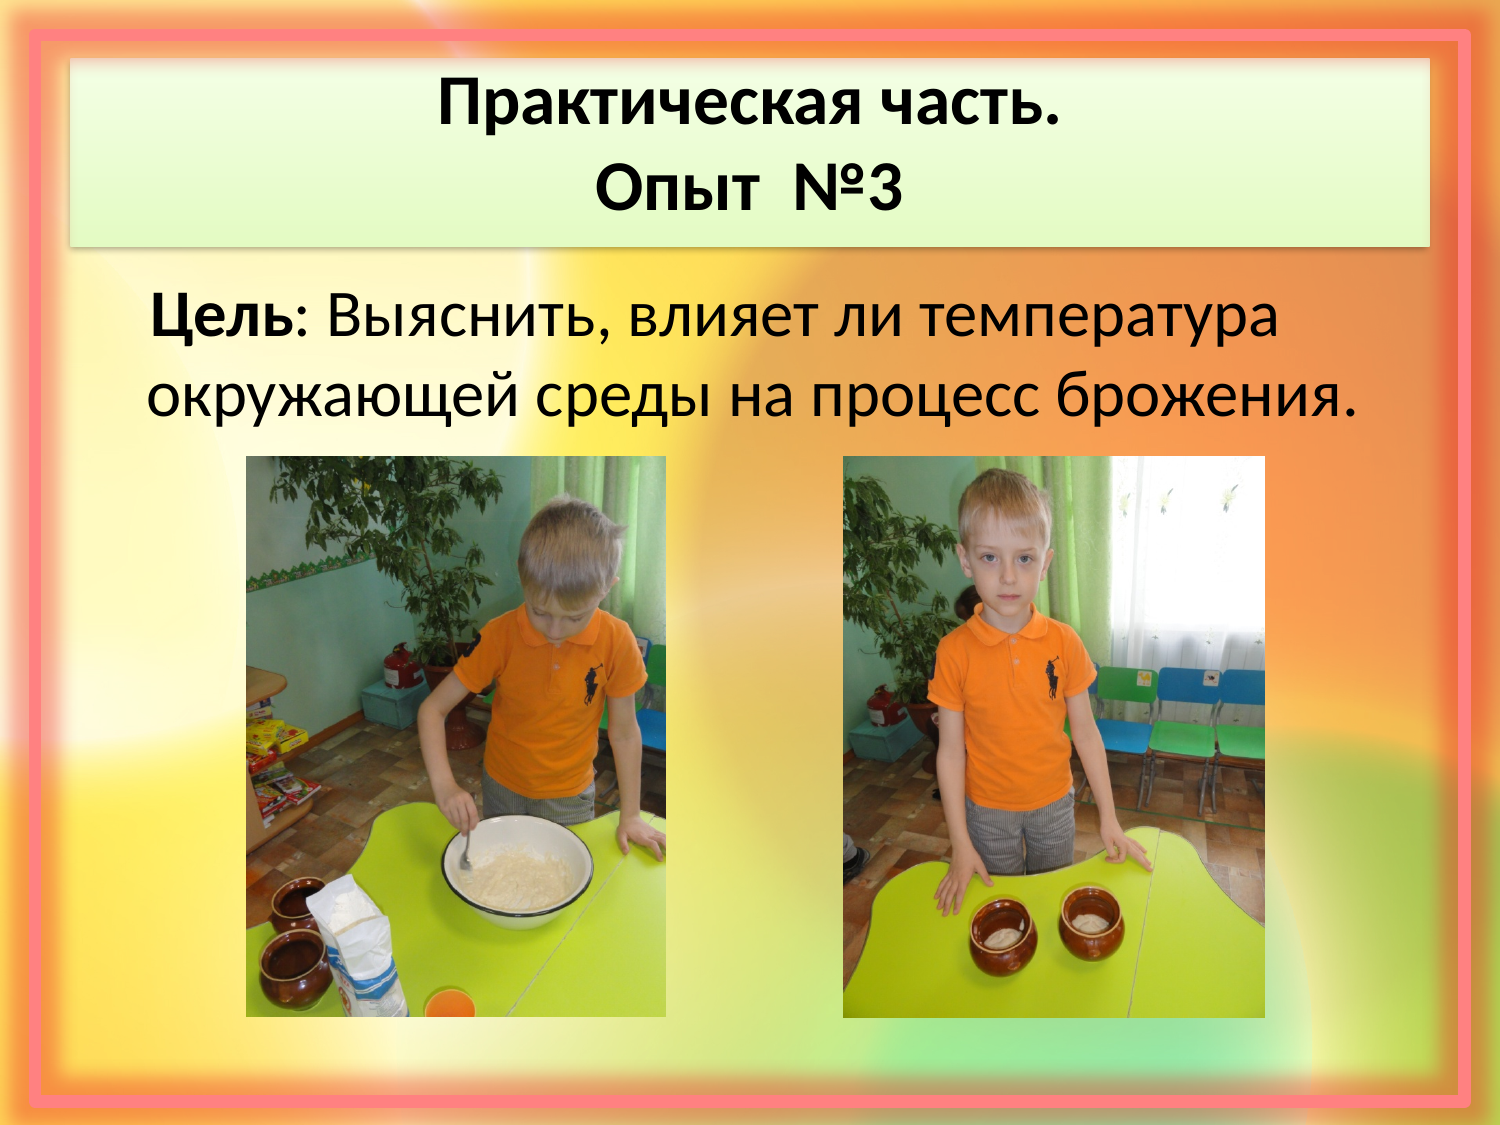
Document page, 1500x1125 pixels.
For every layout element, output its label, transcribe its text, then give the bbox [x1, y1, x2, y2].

title Практическая часть. Опыт №3 [75, 45, 1425, 233]
picture [843, 456, 1265, 1018]
picture [245, 456, 666, 1017]
list Цель: Выяснить, влияет ли температура окружающей среды на процесс брожения. [75, 262, 1425, 1005]
